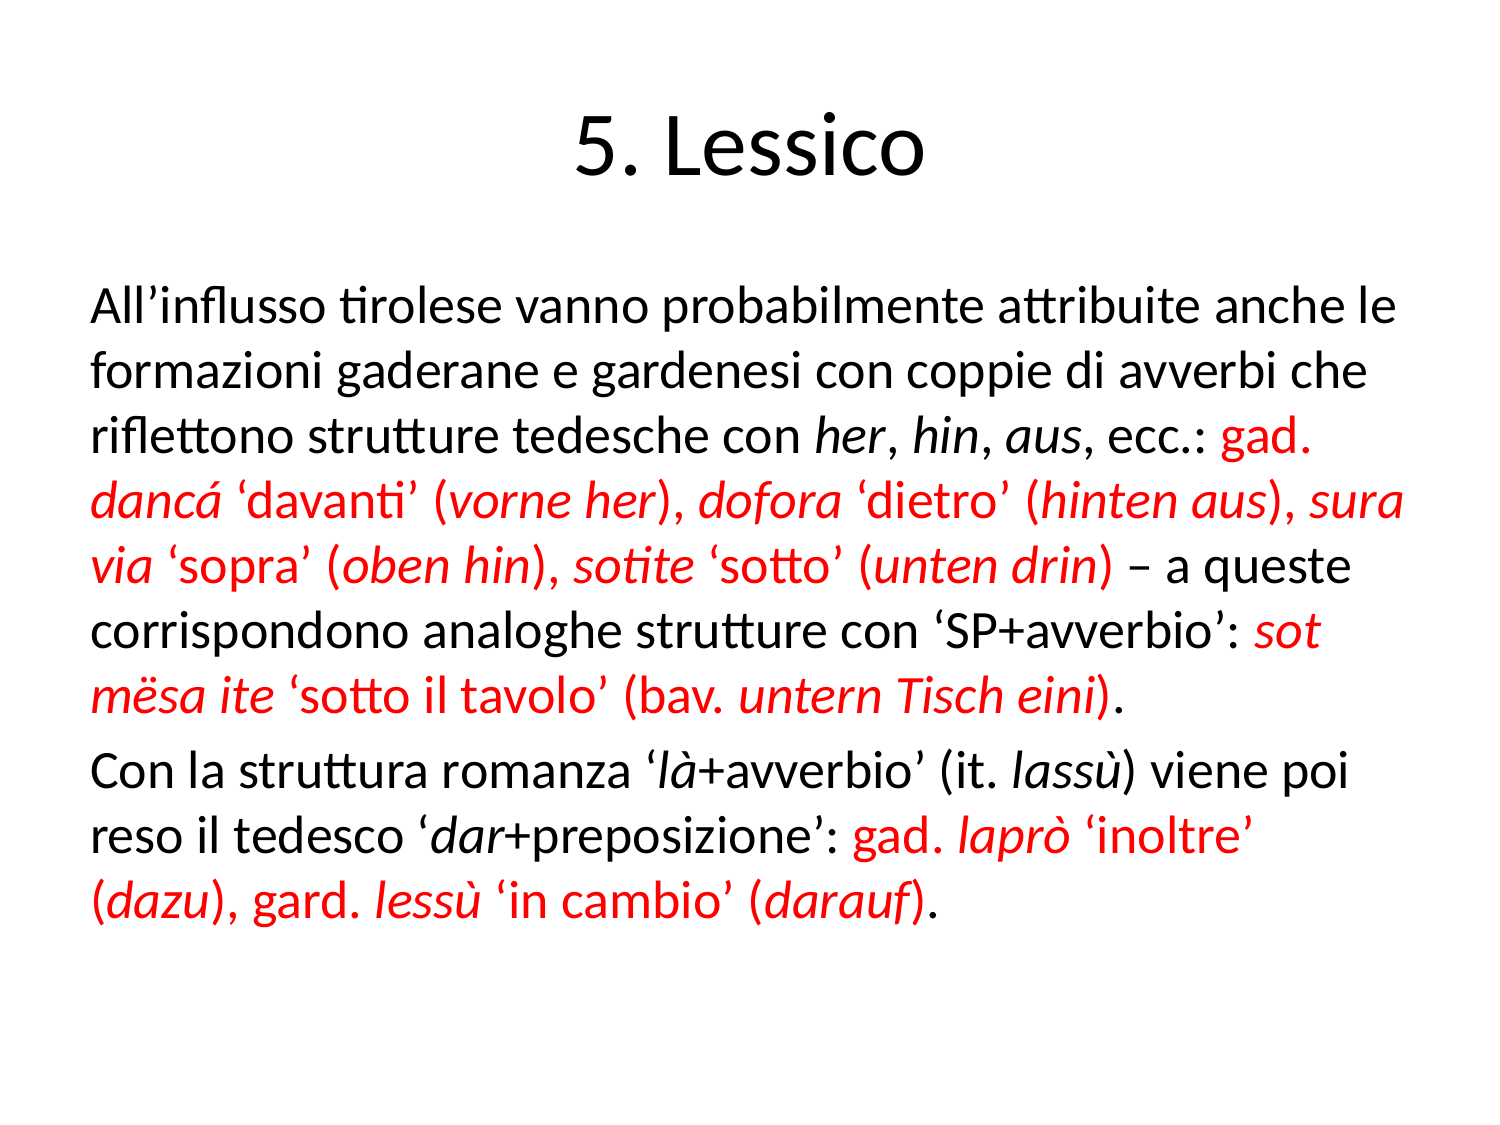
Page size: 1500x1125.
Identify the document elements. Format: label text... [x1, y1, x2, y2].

list All’influsso tirolese vanno probabilmente attribuite anche le formazioni gaderane e gardenesi con coppie di avverbi che riflettono strutture tedesche con her, hin, aus, ecc.: gad. dancá ‘davanti’ (vorne her), dofora ‘dietro’ (hinten aus), sura via ‘sopra’ (oben hin), sotite ‘sotto’ (unten drin) – a queste corrispondono analoghe strutture con ‘SP+avverbio’: sot mësa ite ‘sotto il tavolo’ (bav. untern Tisch eini). Con la struttura romanza ‘là+avverbio’ (it. lassù) viene poi reso il tedesco ‘dar+preposizione’: gad. laprò ‘inoltre’ (dazu), gard. lessù ‘in cambio’ (darauf). [75, 262, 1425, 1005]
title 5. Lessico [75, 45, 1425, 233]
